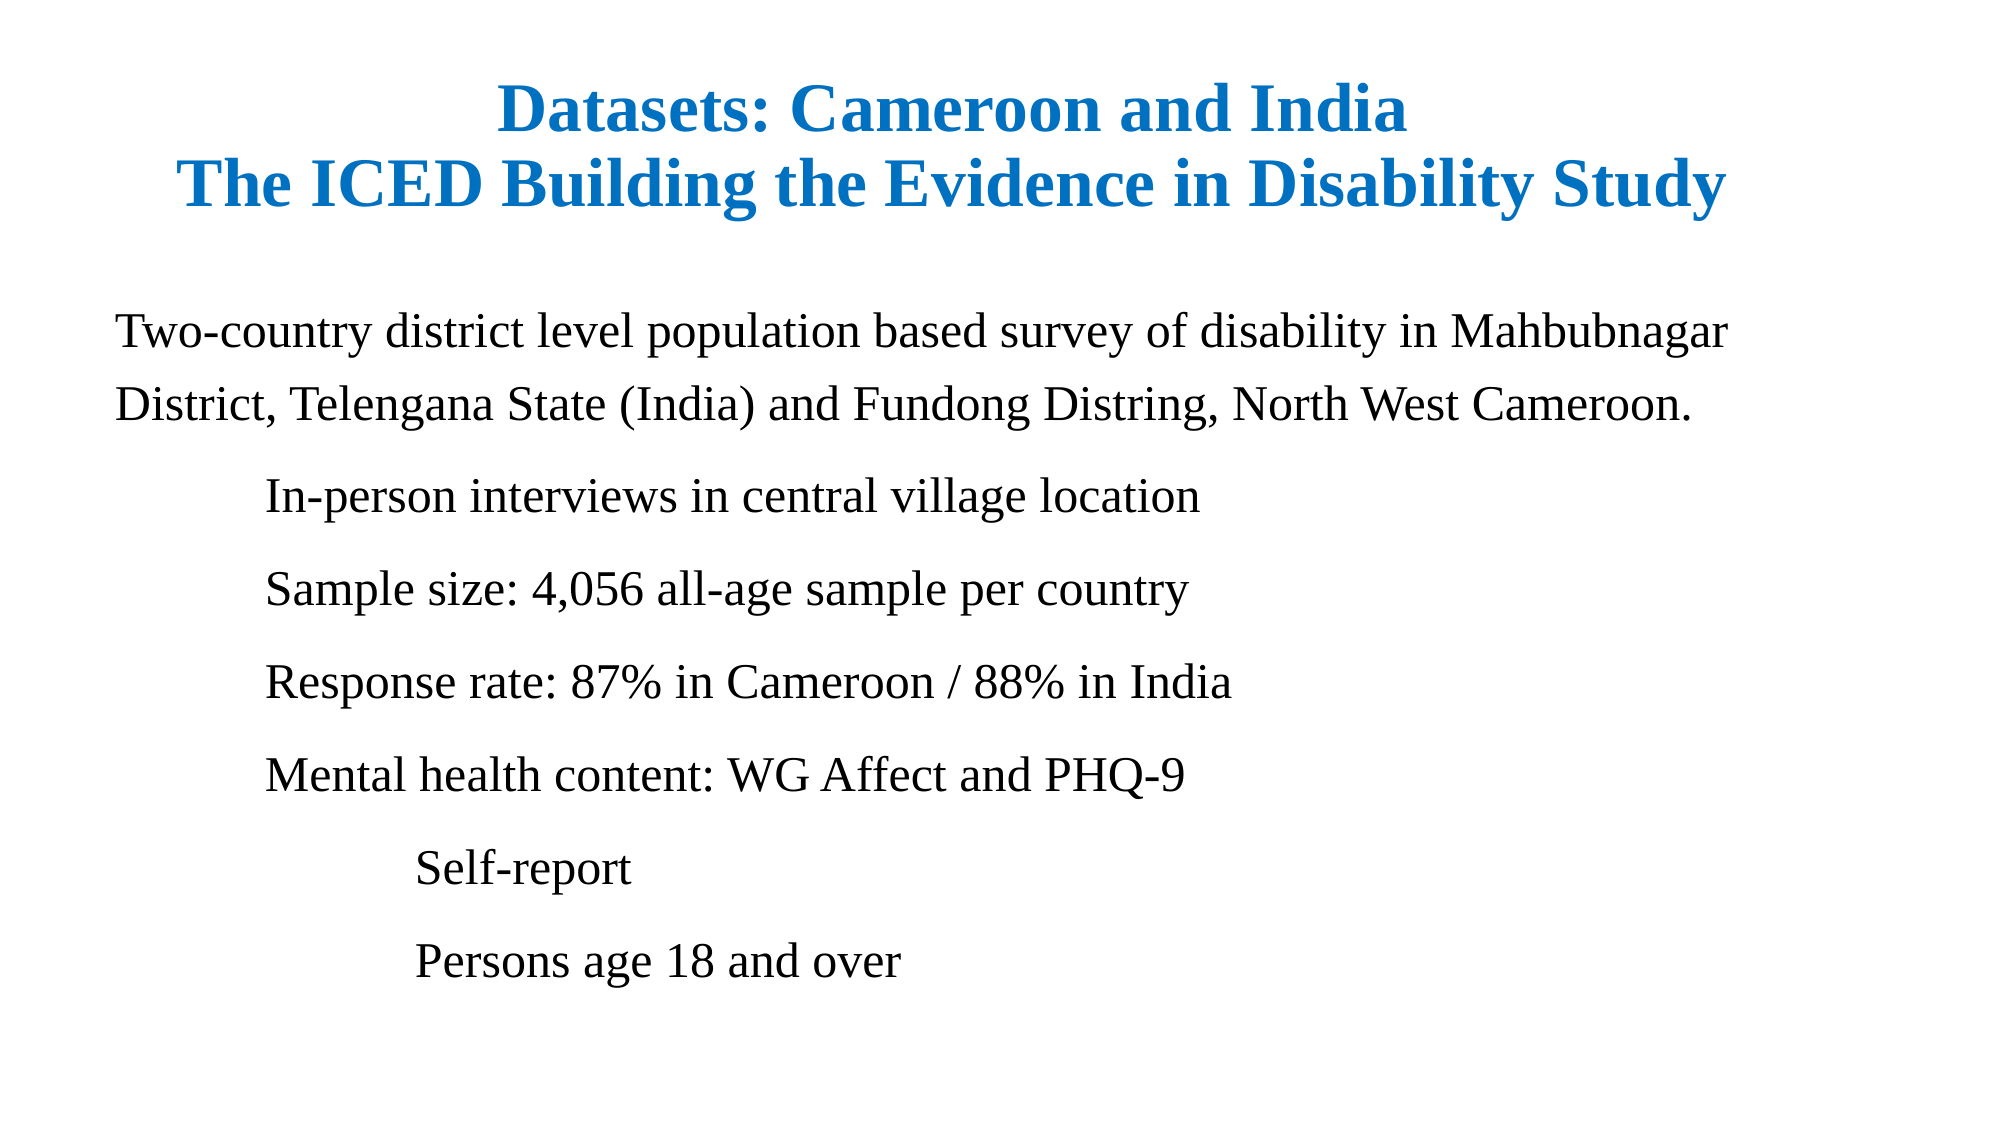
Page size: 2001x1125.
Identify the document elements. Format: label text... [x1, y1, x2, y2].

list Two-country district level population based survey of disability in Mahbubnagar District, Telengana State (India) and Fundong Distring, North West Cameroon. In-person interviews in central village location Sample size: 4,056 all-age sample per country Response rate: 87% in Cameroon / 88% in India Mental health content: WG Affect and PHQ-9 Self-report Persons age 18 and over [99, 338, 1850, 935]
title Datasets: Cameroon and India The ICED Building the Evidence in Disability Study [0, 61, 1908, 232]
